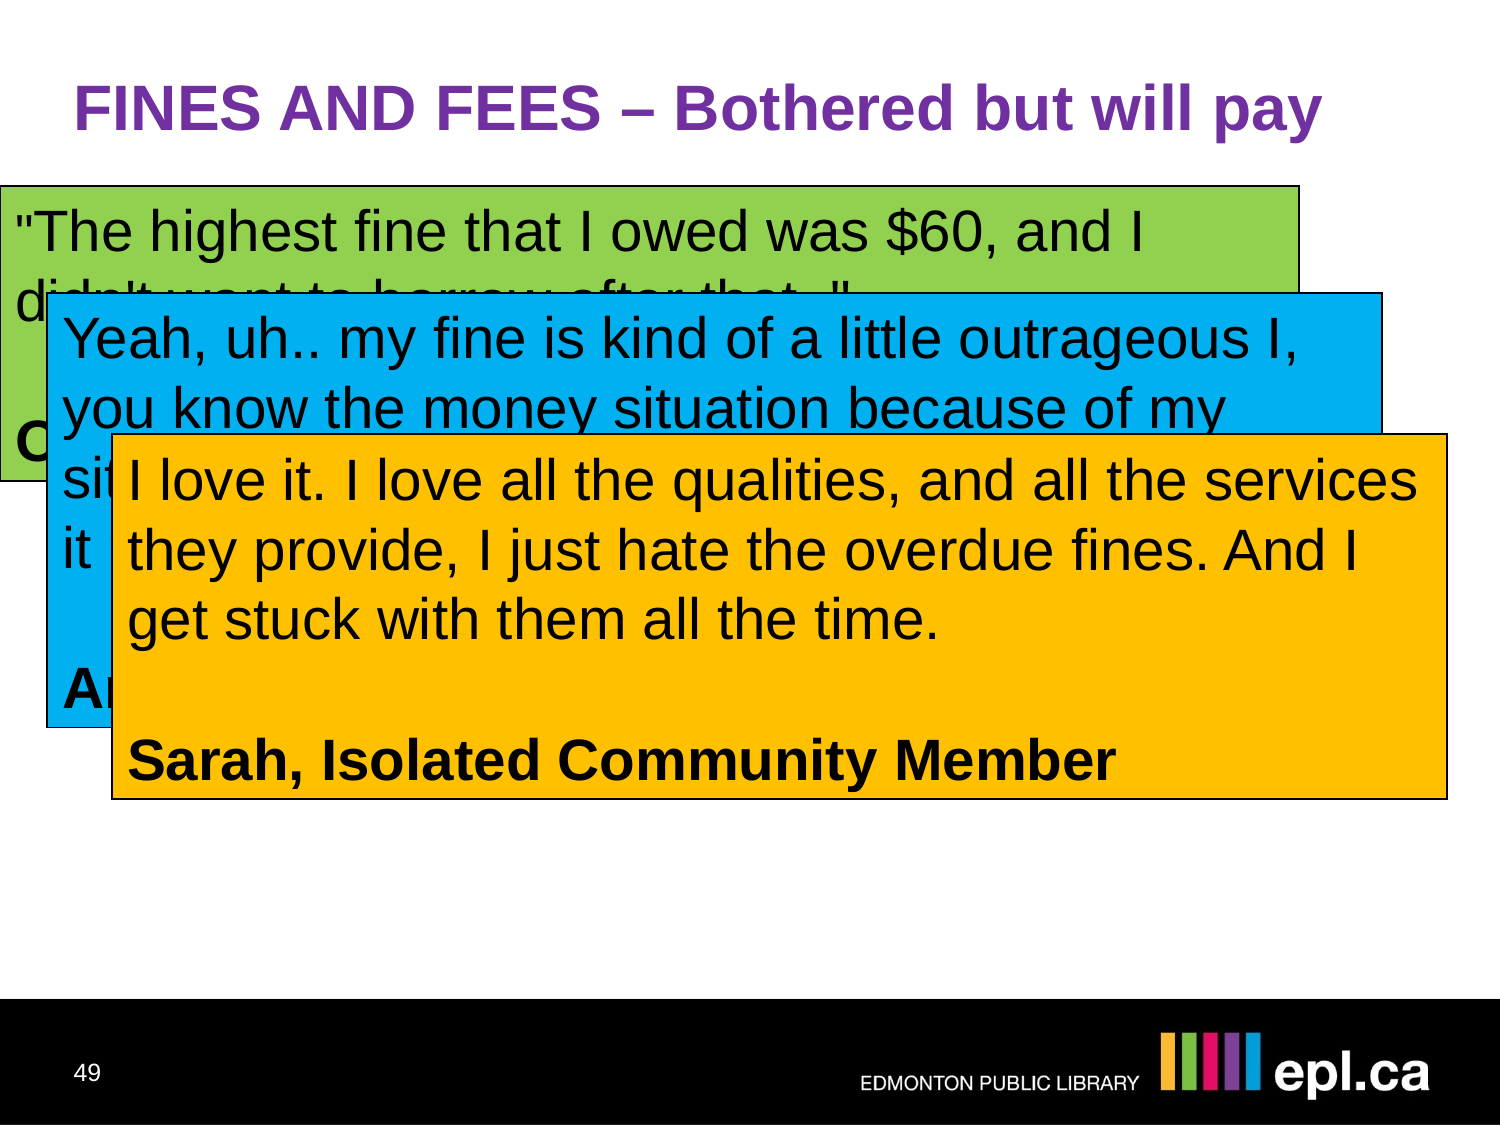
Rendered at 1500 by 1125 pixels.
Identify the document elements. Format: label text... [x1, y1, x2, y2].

text_box Yeah, uh.. my fine is kind of a little outrageous I, you know the money situation because of my situation. It's hard to pay, I wouldn't be able to pay it right, so I'm hoping they'll be able to wipe it. Anne, Homeless Adult [47, 292, 1383, 728]
picture [0, 0, 1500, 1125]
text_box I love it. I love all the qualities, and all the services they provide, I just hate the overdue fines. And I get stuck with them all the time. Sarah, Isolated Community Member [112, 434, 1447, 800]
slide_number 49 [58, 1041, 409, 1102]
text_box "The highest fine that I owed was $60, and I didn't want to borrow after that. " Olivia, Aboriginal Adult [0, 185, 1300, 481]
list FINES AND FEES – Bothered but will pay [58, 58, 1430, 185]
